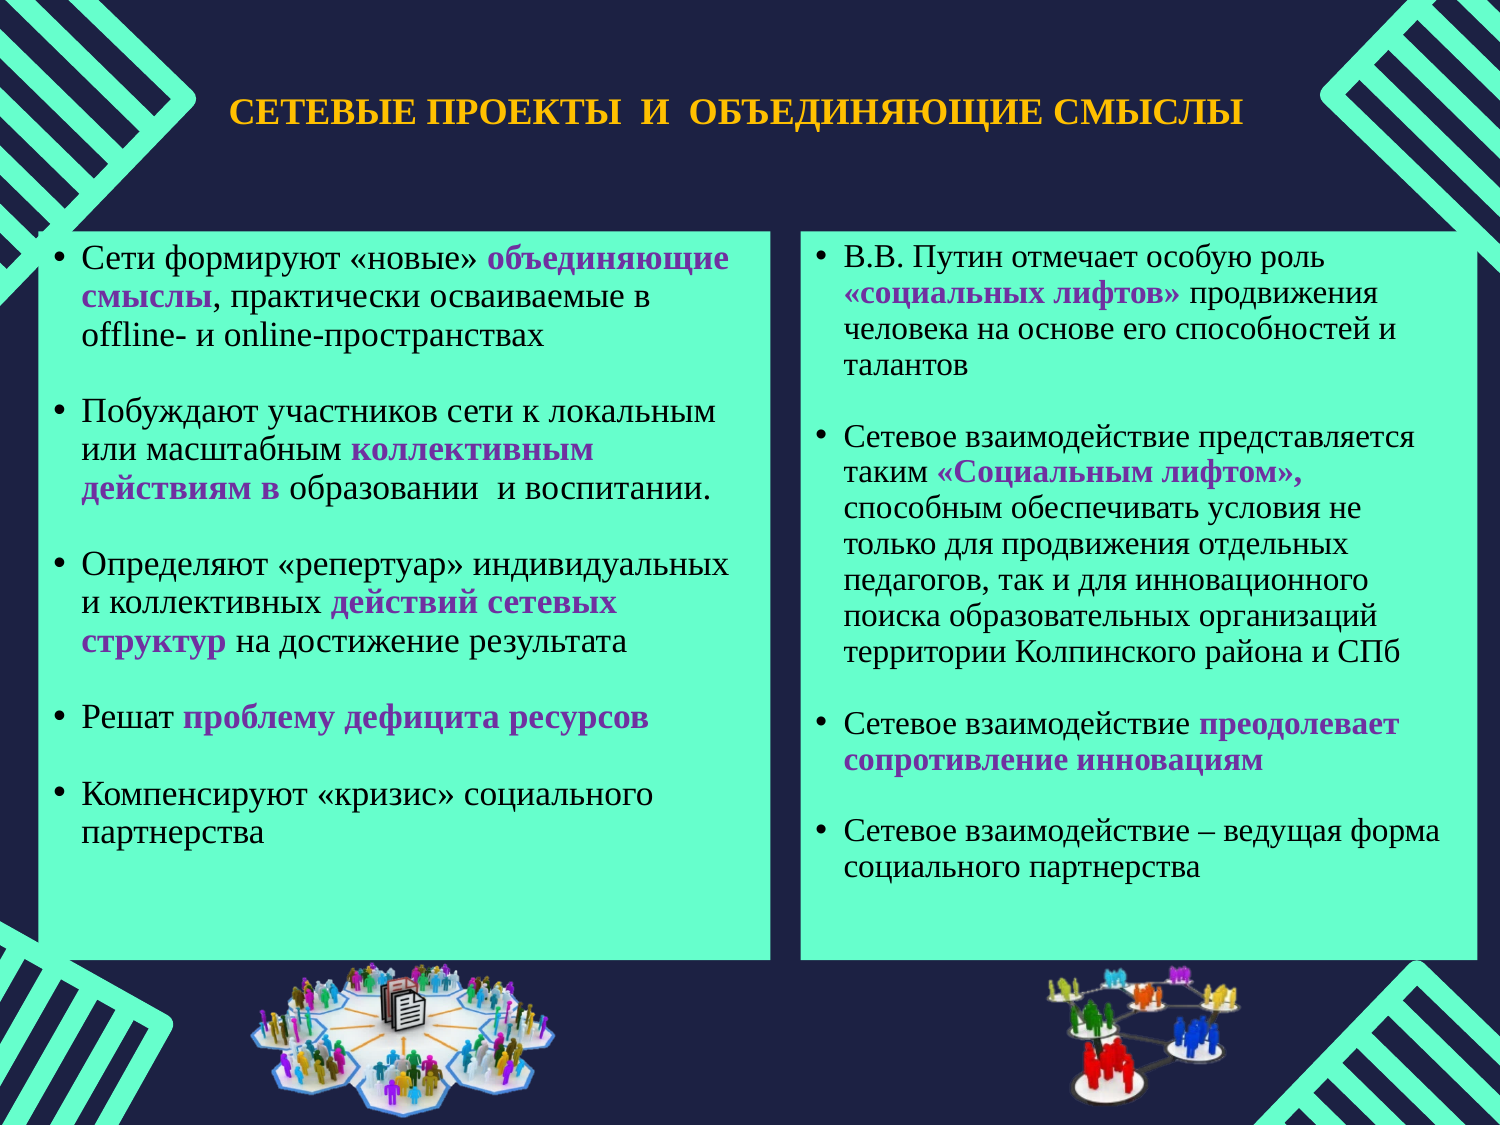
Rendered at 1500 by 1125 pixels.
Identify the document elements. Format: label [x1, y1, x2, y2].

text_box [1263, 996, 1500, 1125]
text_box [1358, 0, 1500, 484]
text_box [0, 0, 157, 502]
text_box [0, 743, 152, 1125]
picture [0, 0, 1500, 1125]
